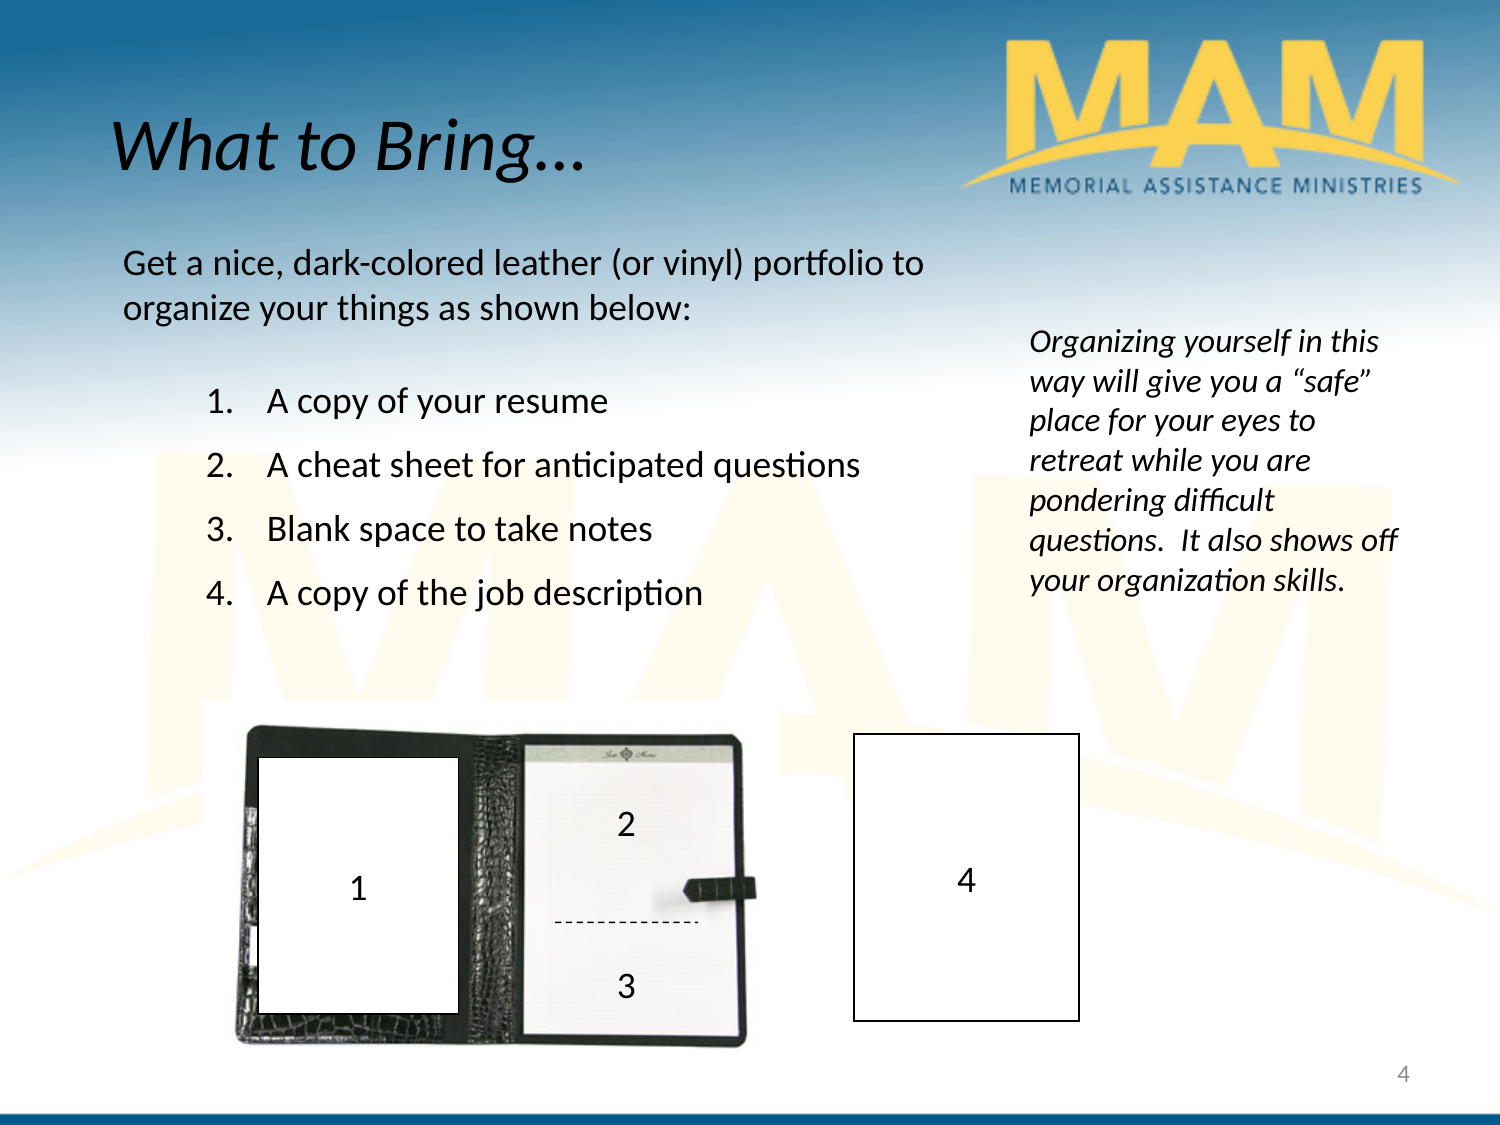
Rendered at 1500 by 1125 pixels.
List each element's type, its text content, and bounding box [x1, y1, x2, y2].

slide_number 4 [1074, 1042, 1425, 1103]
text_box What to Bring… [76, 87, 967, 219]
text_box Organizing yourself in this way will give you a “safe” place for your eyes to retreat while you are pondering difficult questions. It also shows off your organization skills. [1014, 311, 1425, 606]
text_box Get a nice, dark-colored leather (or vinyl) portfolio to organize your things as shown below: [108, 230, 996, 336]
picture [0, 0, 1500, 1125]
text_box 4 [854, 733, 1080, 1022]
text_box A copy of your resume A cheat sheet for anticipated questions Blank space to take notes A copy of the job description [191, 369, 967, 649]
